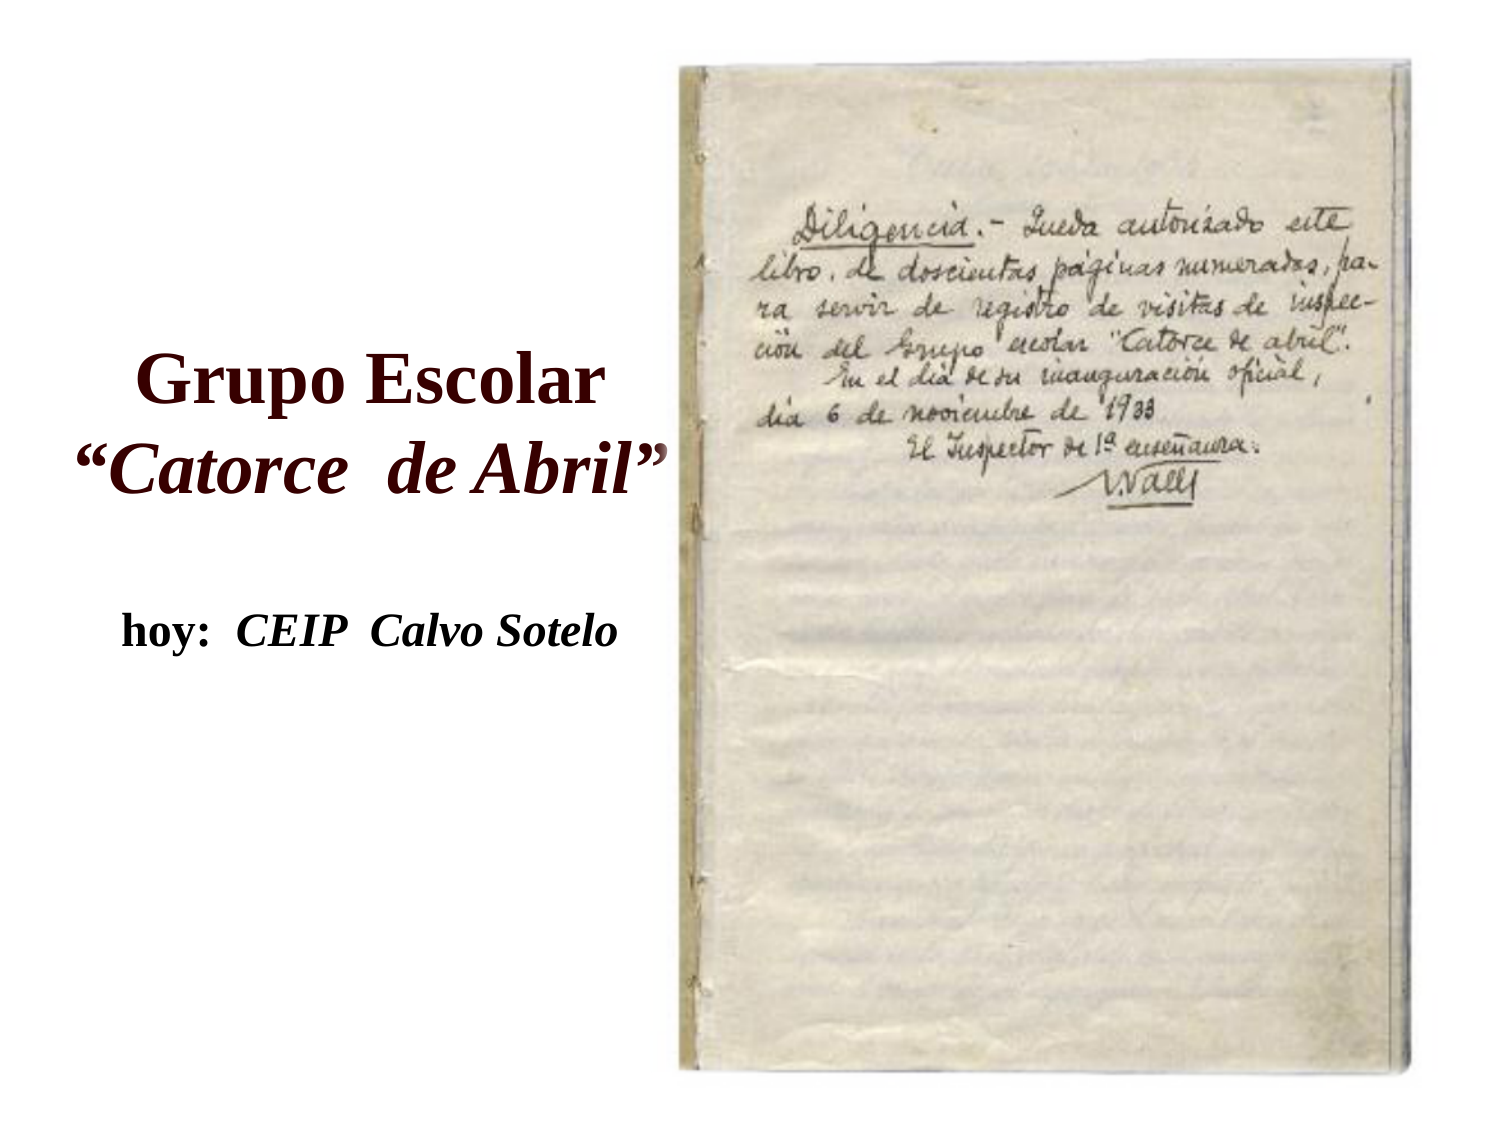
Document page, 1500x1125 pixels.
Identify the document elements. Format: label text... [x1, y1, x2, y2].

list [649, 49, 1438, 1088]
title Grupo Escolar “Catorce de Abril” hoy: CEIP Calvo Sotelo [37, 70, 644, 914]
